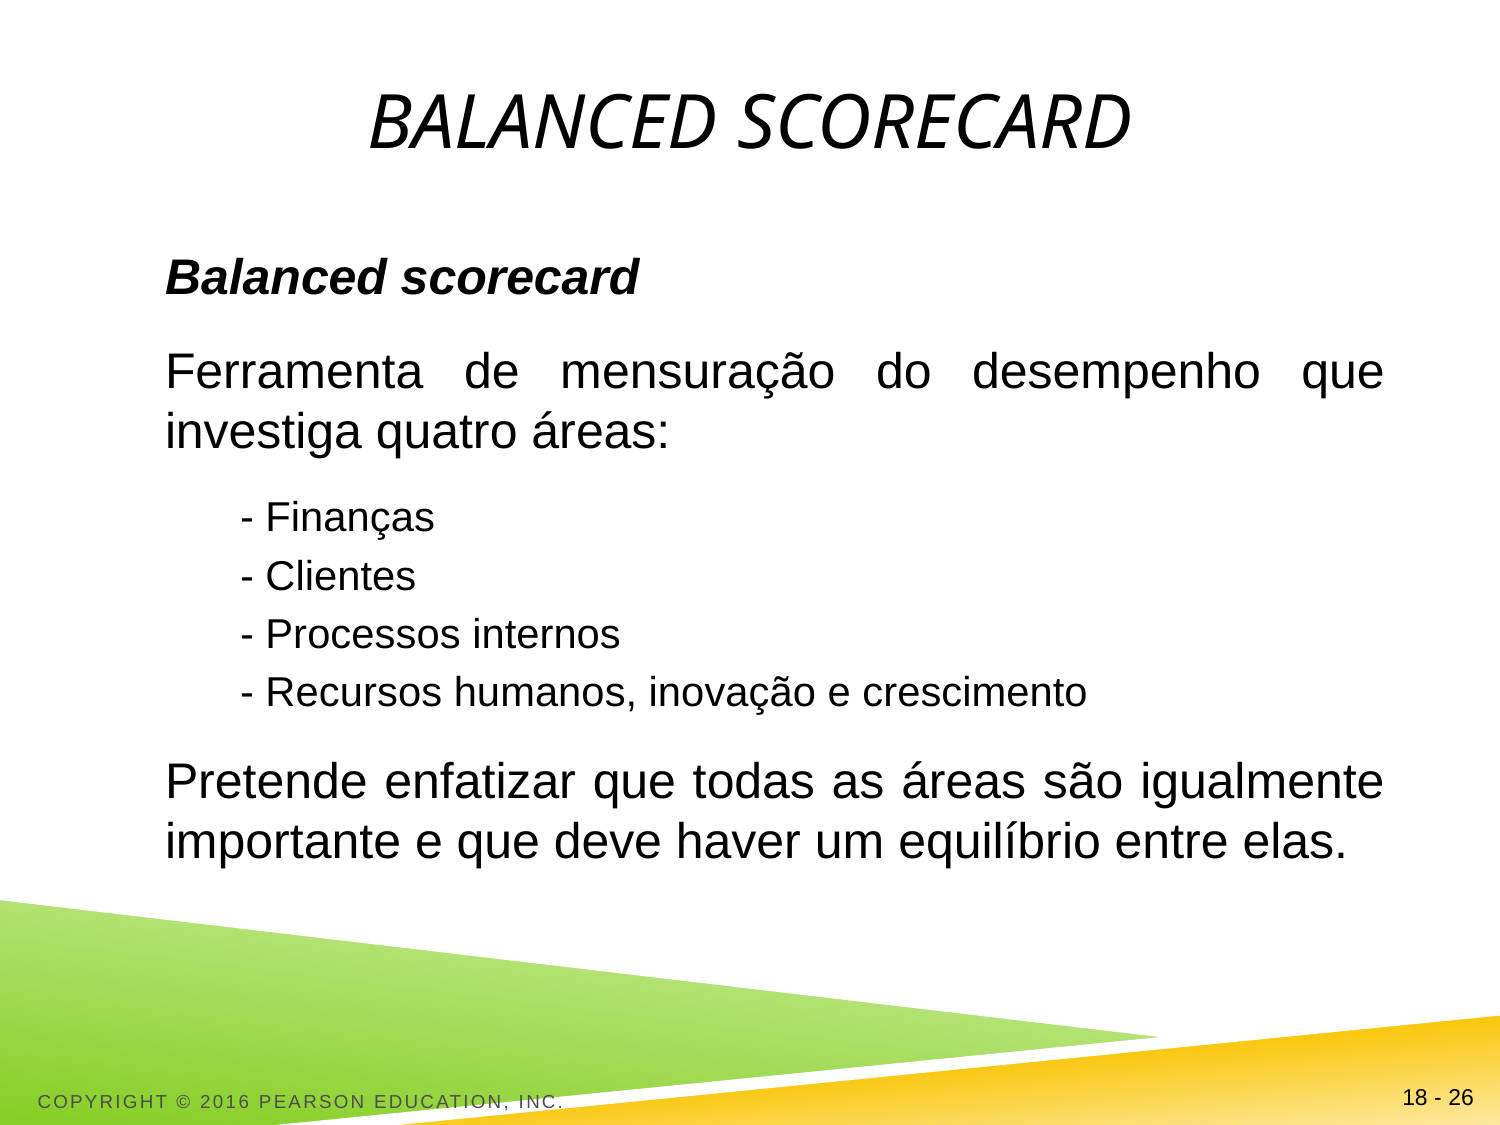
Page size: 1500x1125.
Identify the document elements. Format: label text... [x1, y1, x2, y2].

footer Copyright © 2016 Pearson Education, Inc. [37, 1052, 625, 1113]
text_box 18 - 26 [1387, 1074, 1500, 1118]
title Balanced Scorecard [112, 24, 1388, 213]
text_box Balanced scorecard Ferramenta de mensuração do desempenho que investiga quatro áreas: - Finanças - Clientes - Processos internos - Recursos humanos, inovação e crescimento Pretende enfatizar que todas as áreas são igualmente importante e que deve haver um equilíbrio entre elas. [150, 237, 1400, 1013]
